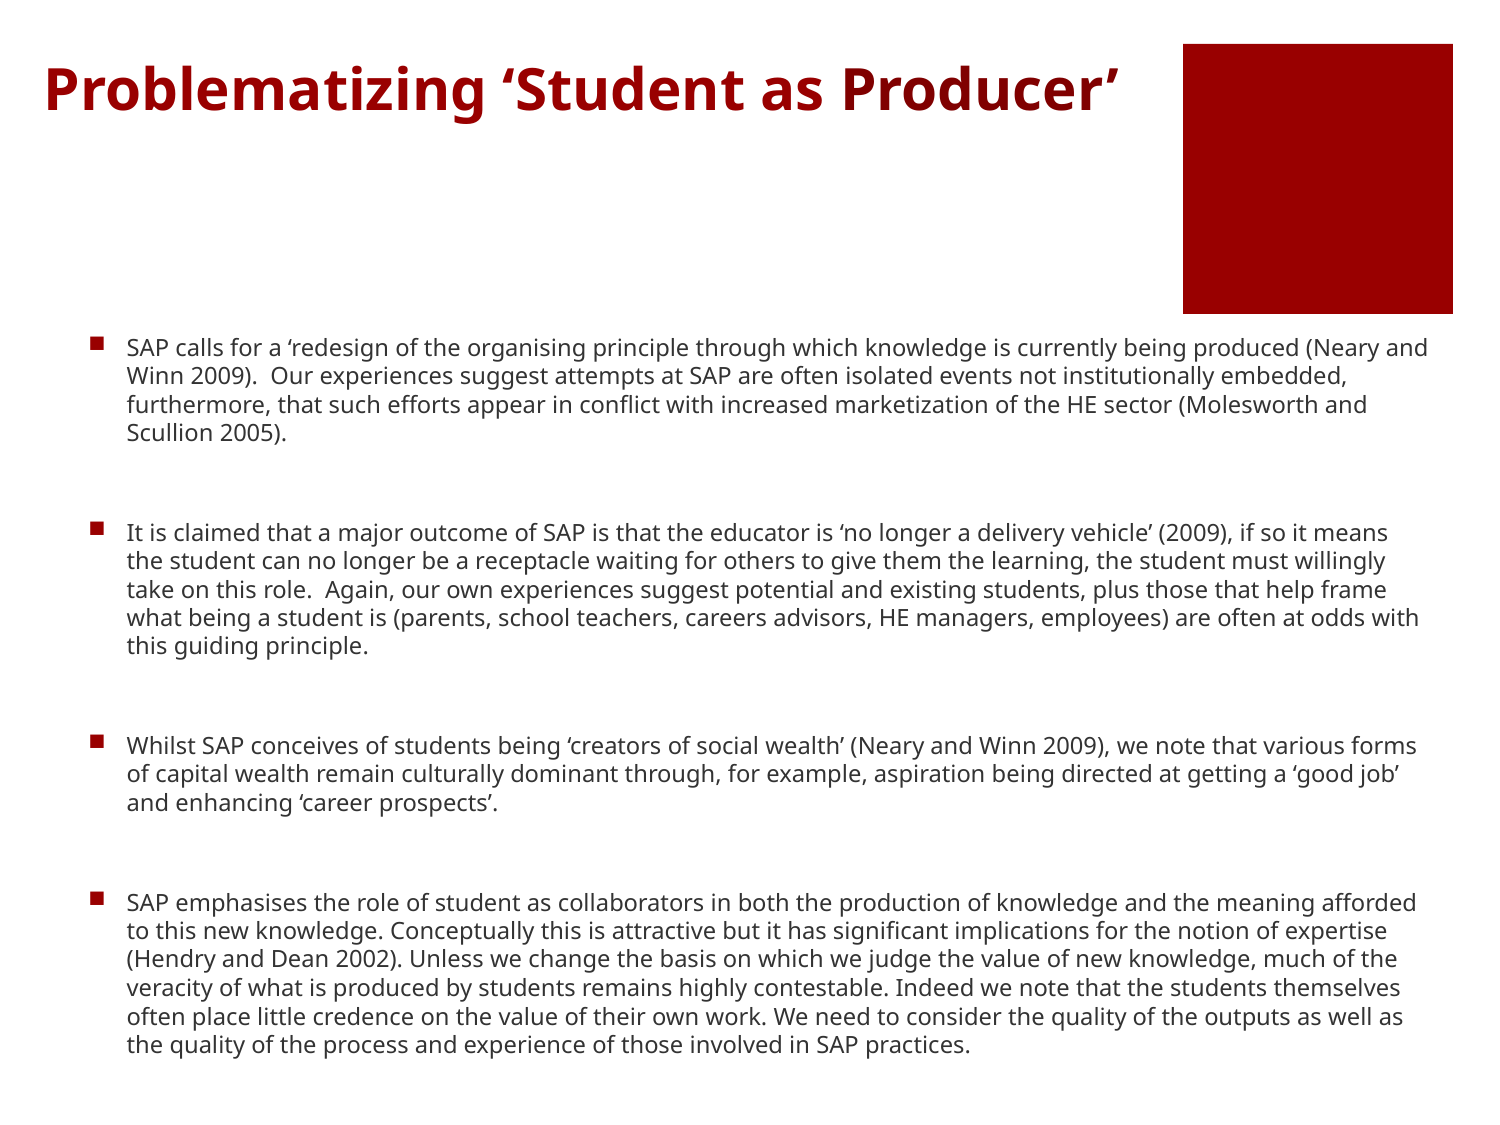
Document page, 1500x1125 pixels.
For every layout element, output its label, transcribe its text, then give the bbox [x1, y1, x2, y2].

title Problematizing ‘Student as Producer’ [28, 66, 1233, 200]
list SAP calls for a ‘redesign of the organising principle through which knowledge is currently being produced (Neary and Winn 2009). Our experiences suggest attempts at SAP are often isolated events not institutionally embedded, furthermore, that such efforts appear in conflict with increased marketization of the HE sector (Molesworth and Scullion 2005). It is claimed that a major outcome of SAP is that the educator is ‘no longer a delivery vehicle’ (2009), if so it means the student can no longer be a receptacle waiting for others to give them the learning, the student must willingly take on this role. Again, our own experiences suggest potential and existing students, plus those that help frame what being a student is (parents, school teachers, careers advisors, HE managers, employees) are often at odds with this guiding principle. Whilst SAP conceives of students being ‘creators of social wealth’ (Neary and Winn 2009), we note that various forms of capital wealth remain culturally dominant through, for example, aspiration being directed at getting a ‘good job’ and enhancing ‘career prospects’. SAP emphasises the role of student as collaborators in both the production of knowledge and the meaning afforded to this new knowledge. Conceptually this is attractive but it has significant implications for the notion of expertise (Hendry and Dean 2002). Unless we change the basis on which we judge the value of new knowledge, much of the veracity of what is produced by students remains highly contestable. Indeed we note that the students themselves often place little credence on the value of their own work. We need to consider the quality of the outputs as well as the quality of the process and experience of those involved in SAP practices. [72, 324, 1447, 1078]
